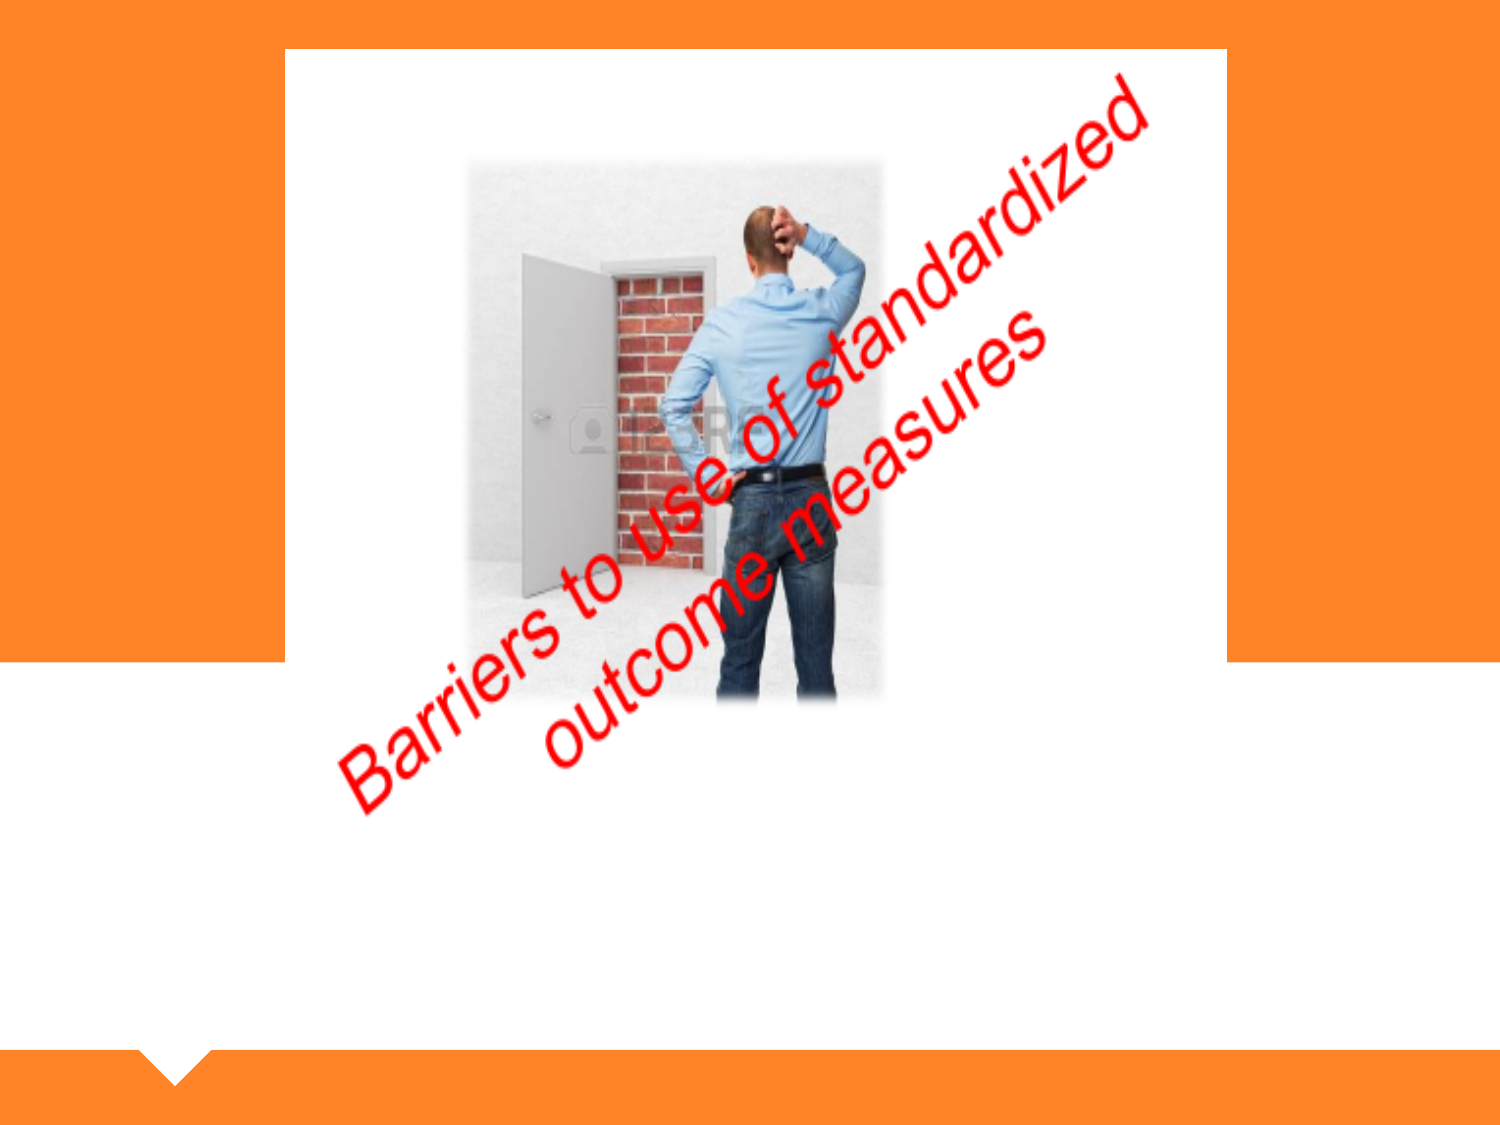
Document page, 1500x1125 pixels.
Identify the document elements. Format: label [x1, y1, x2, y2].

picture [284, 49, 1228, 951]
